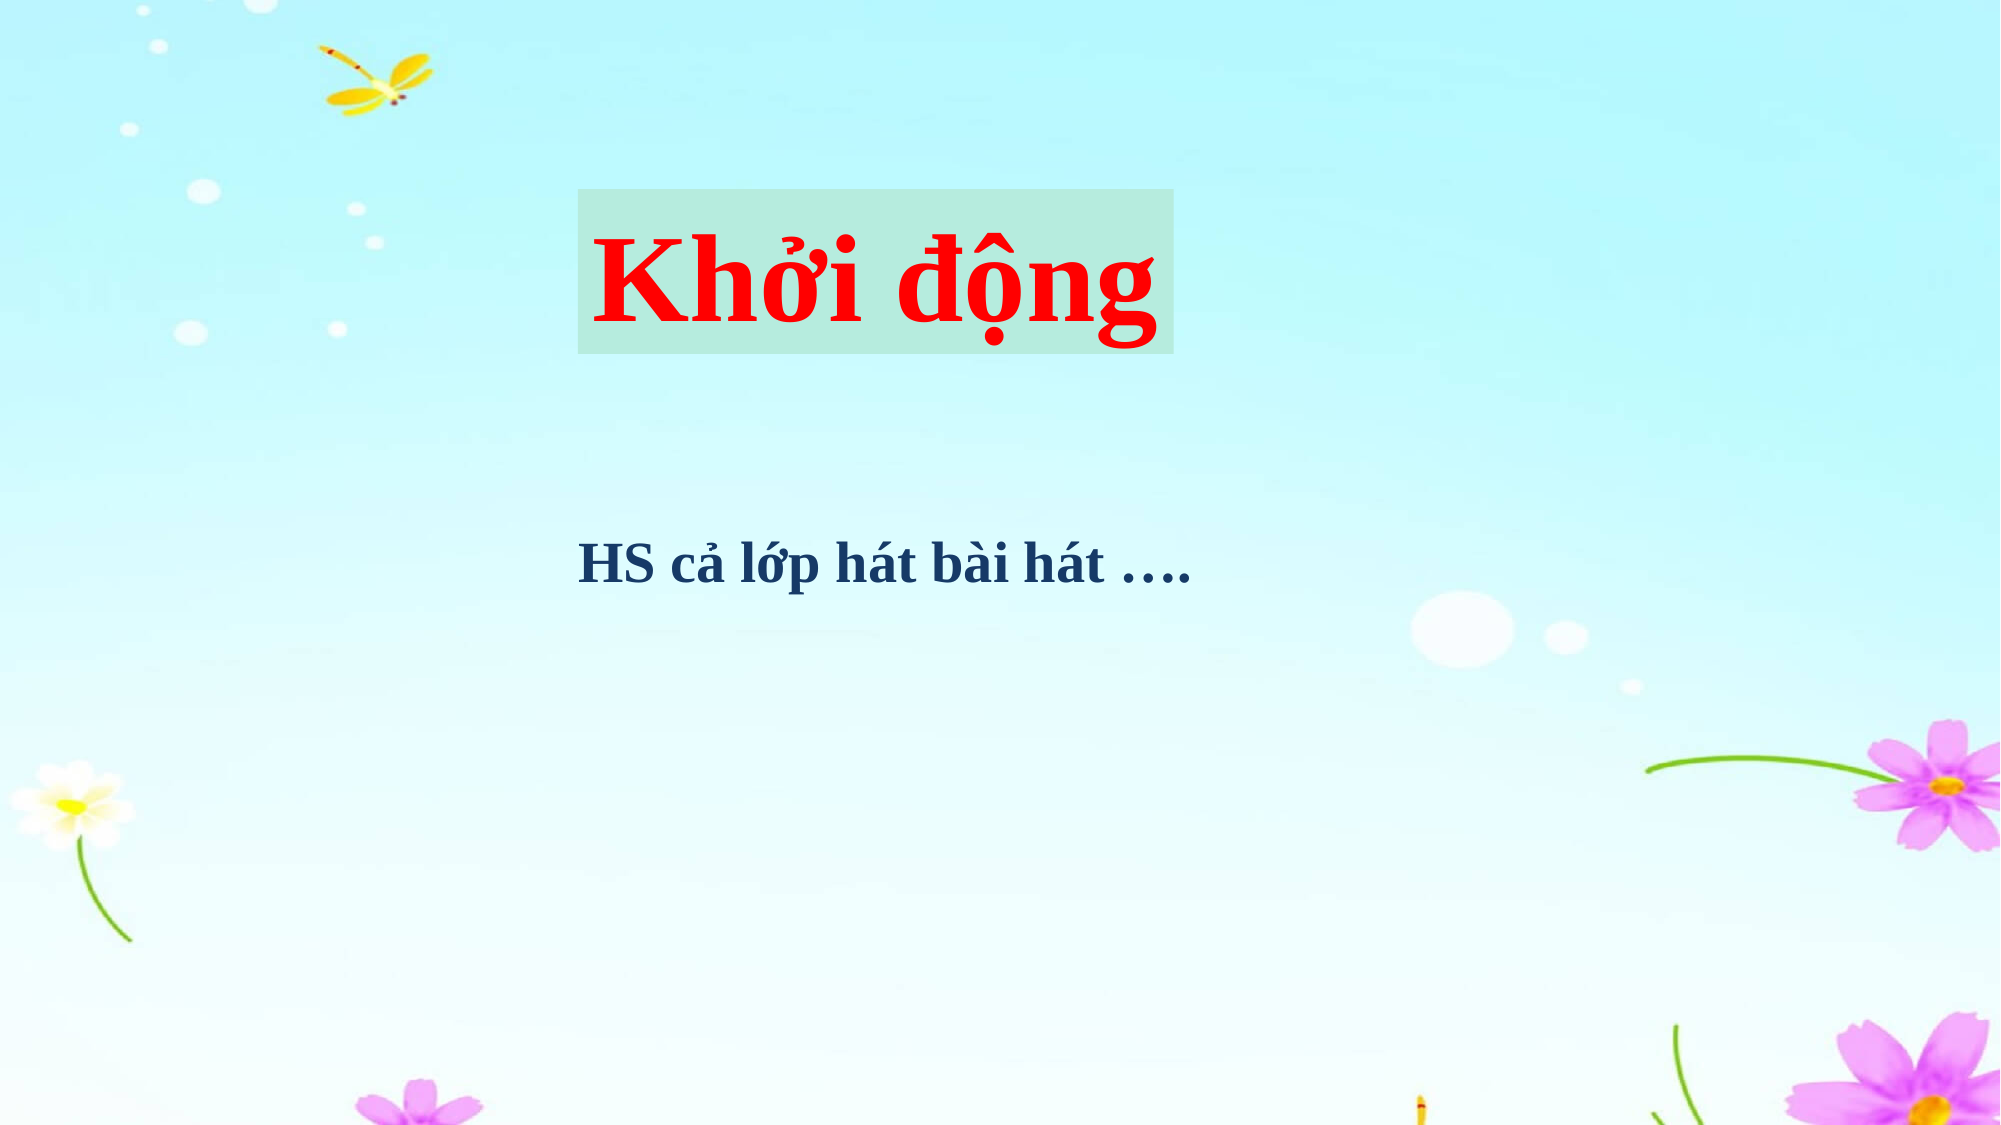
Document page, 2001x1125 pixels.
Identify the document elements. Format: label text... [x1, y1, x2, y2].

text_box HS cả lớp hát bài hát …. [564, 516, 1208, 602]
picture [0, 0, 2001, 1125]
text_box Khởi động [577, 189, 1174, 354]
